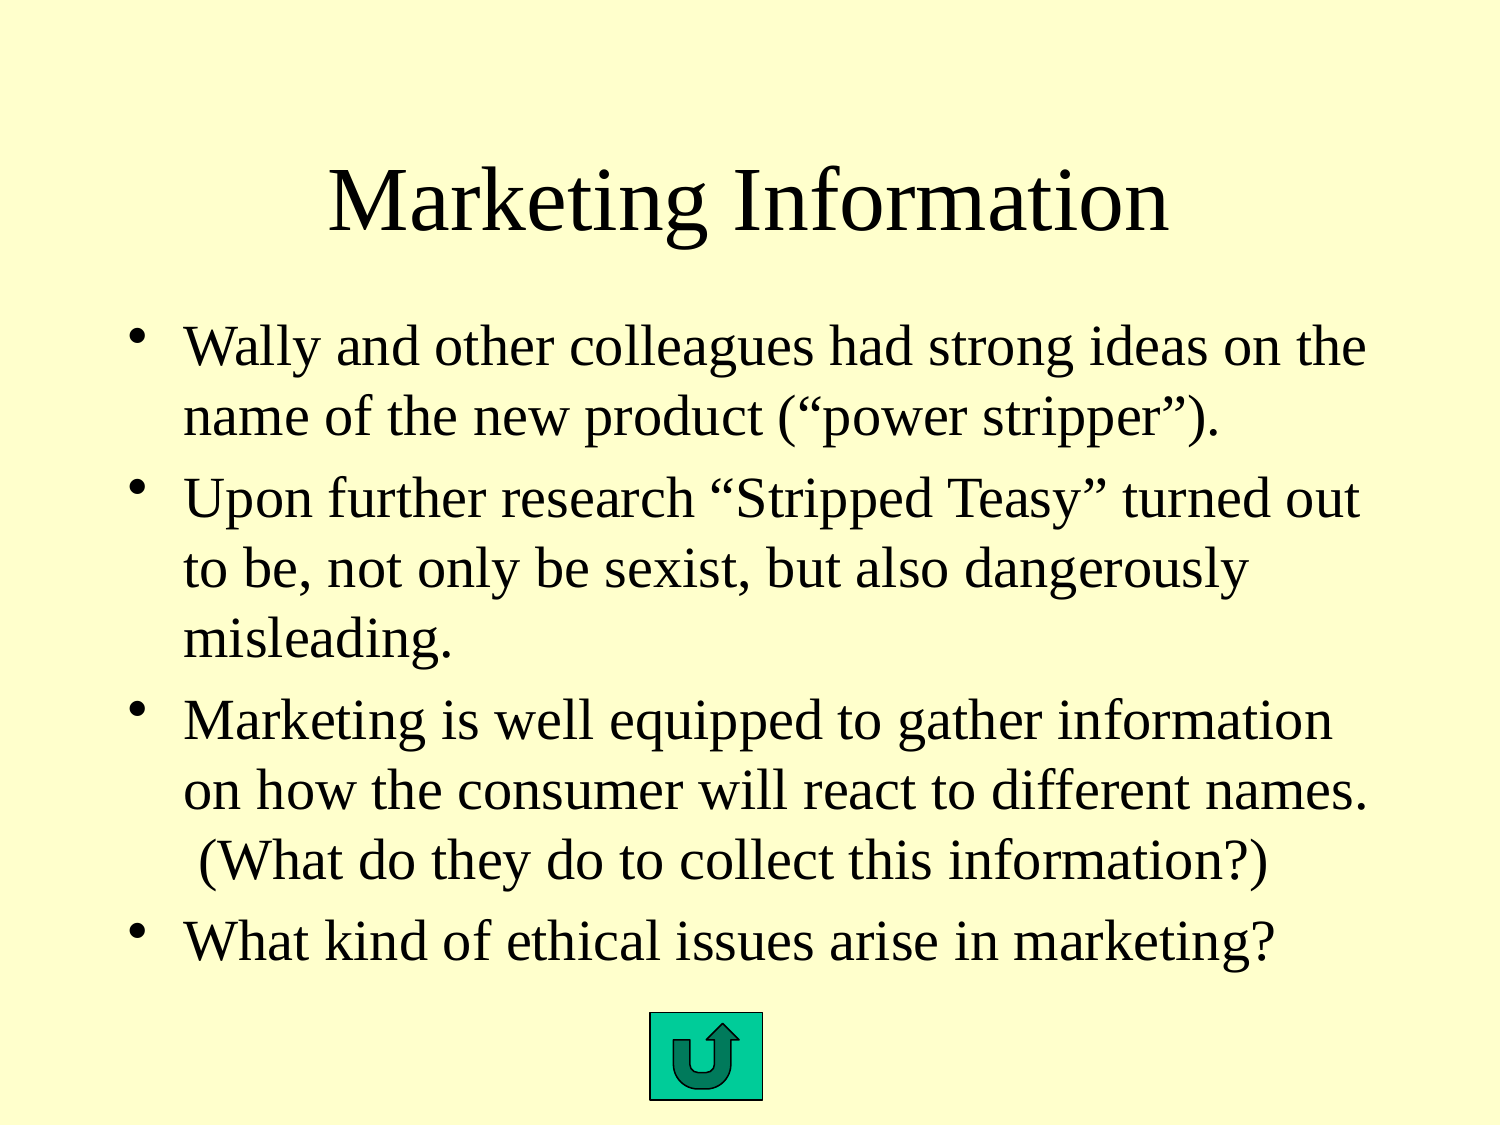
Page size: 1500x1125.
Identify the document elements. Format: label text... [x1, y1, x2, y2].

text_box [650, 1012, 763, 1100]
list Wally and other colleagues had strong ideas on the name of the new product (“power stripper”). Upon further research “Stripped Teasy” turned out to be, not only be sexist, but also dangerously misleading. Marketing is well equipped to gather information on how the consumer will react to different names. (What do they do to collect this information?) What kind of ethical issues arise in marketing? [112, 299, 1388, 976]
title Marketing Information [112, 99, 1388, 288]
